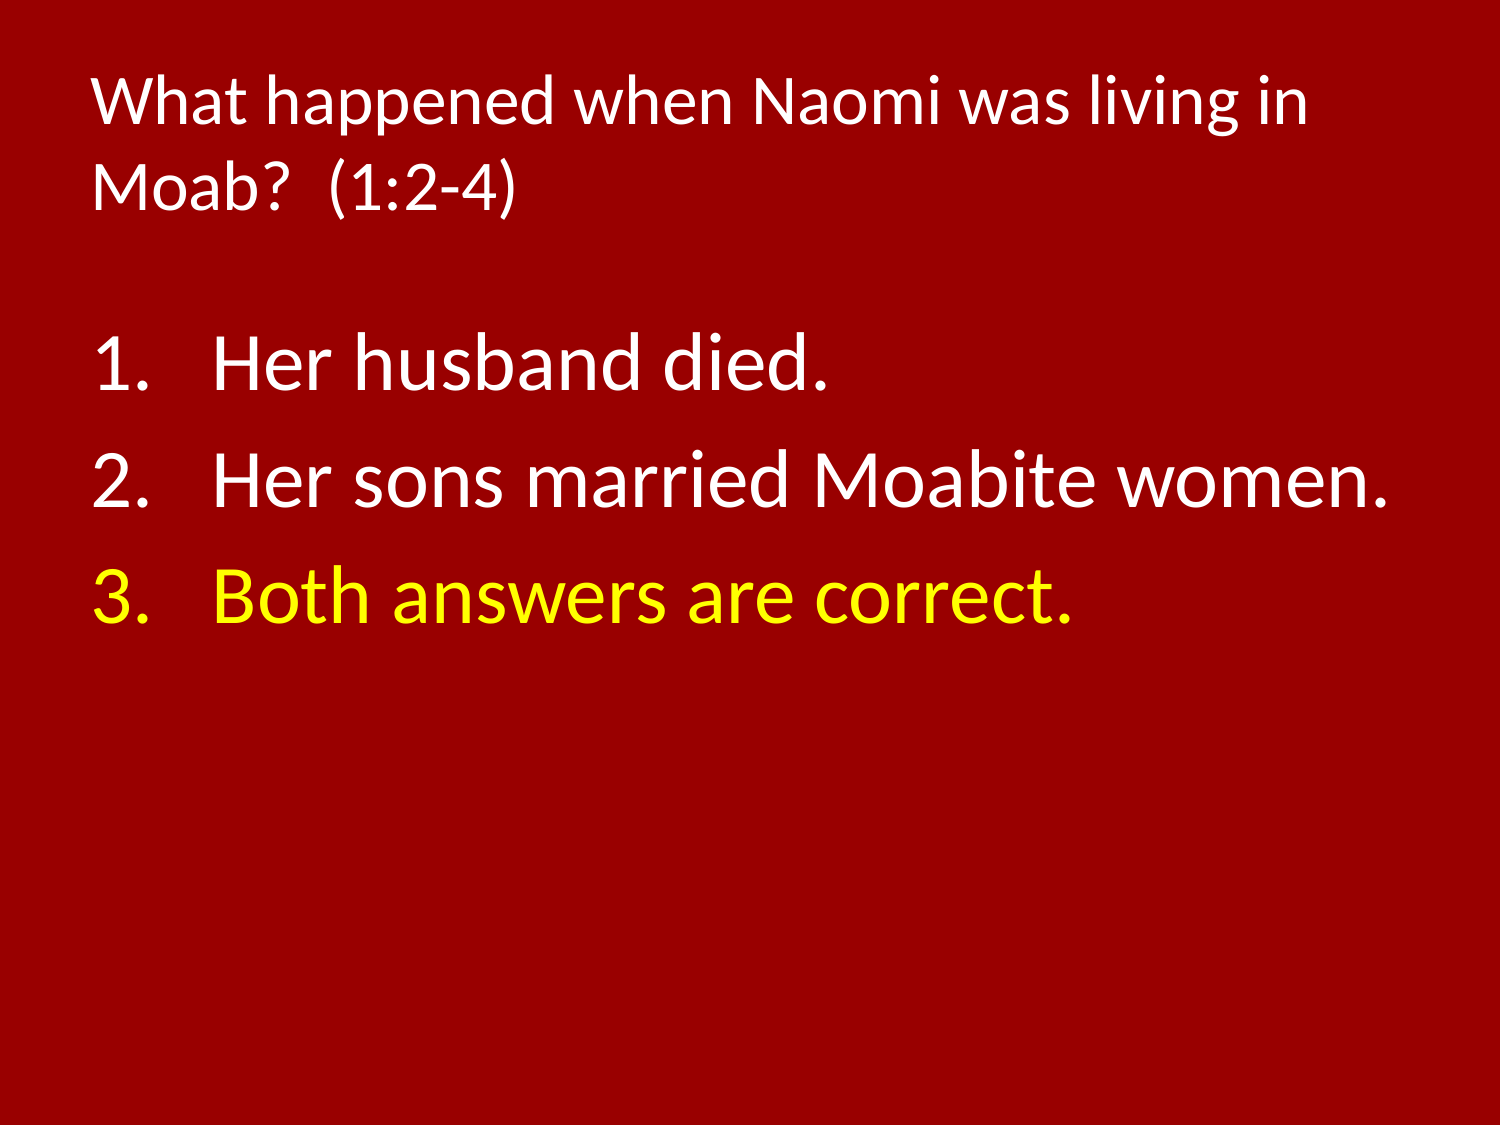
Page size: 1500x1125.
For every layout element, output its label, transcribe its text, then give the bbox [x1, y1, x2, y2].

list Her husband died. Her sons married Moabite women. Both answers are correct. [75, 299, 1425, 1005]
title What happened when Naomi was living in Moab? (1:2-4) [75, 45, 1425, 233]
